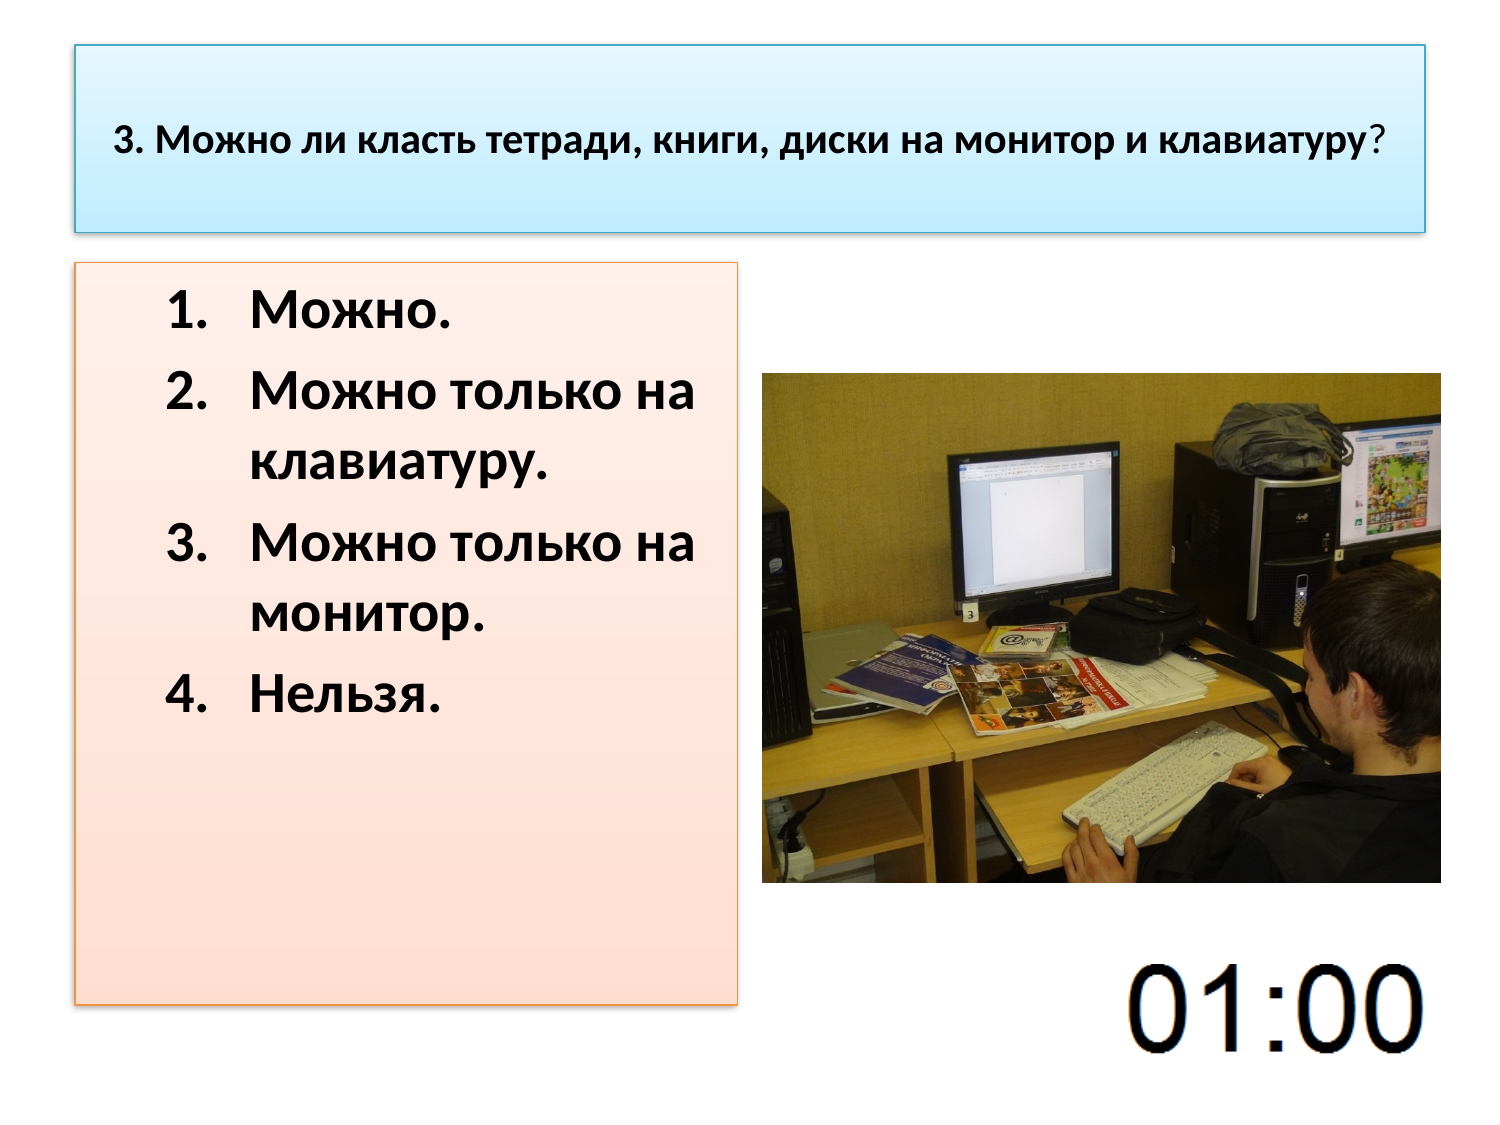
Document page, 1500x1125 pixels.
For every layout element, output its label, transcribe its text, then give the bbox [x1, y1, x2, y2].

title 3. Можно ли класть тетради, книги, диски на монитор и клавиатуру? [74, 44, 1426, 233]
picture [1104, 963, 1457, 1066]
list Можно. Можно только на клавиатуру. Можно только на монитор. Нельзя. [74, 262, 738, 1006]
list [762, 373, 1441, 883]
